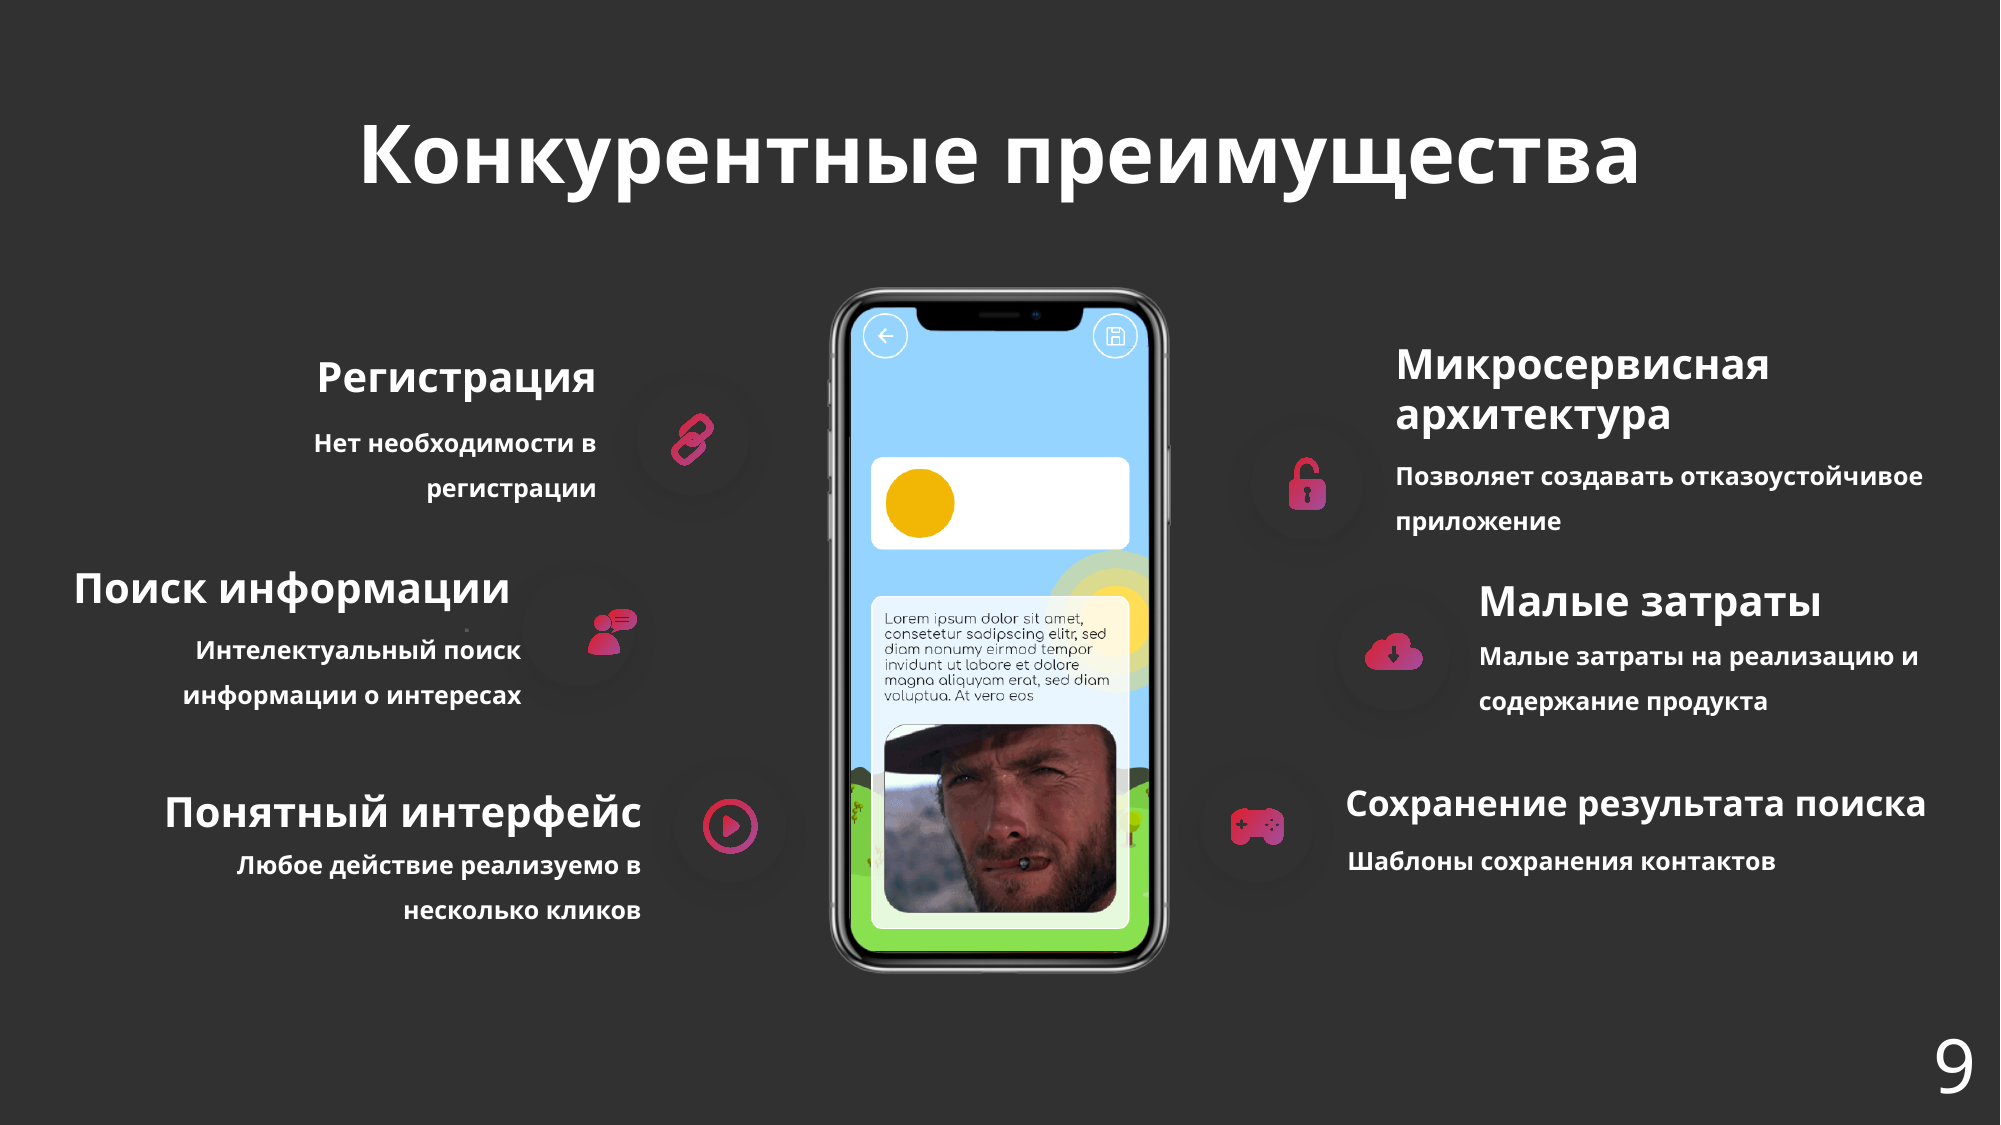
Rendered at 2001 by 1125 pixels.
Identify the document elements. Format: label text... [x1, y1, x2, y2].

text_box [636, 383, 749, 496]
text_box Понятный интерфейс [90, 778, 657, 844]
picture [819, 280, 1181, 977]
text_box [671, 413, 714, 466]
text_box Нет необходимости в регистрации [161, 404, 613, 510]
text_box [1289, 457, 1326, 510]
list Конкурентные преимущества [333, 65, 1667, 243]
text_box Любое действие реализуемо в несколько кликов [206, 844, 657, 932]
text_box [1365, 633, 1423, 670]
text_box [587, 609, 637, 659]
text_box 9 [1915, 1003, 1996, 1124]
text_box Регистрация [255, 343, 613, 409]
text_box Сохранение результата поиска [1330, 773, 2000, 831]
text_box Шаблоны сохранения контактов [1332, 831, 1948, 928]
text_box Позволяет создавать отказоустойчивое приложение [1380, 438, 1996, 544]
text_box Малые затраты [1463, 566, 1894, 632]
text_box [537, 574, 631, 687]
text_box [1231, 808, 1284, 845]
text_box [703, 798, 758, 854]
text_box Интелектуальный поиск информации о интересах [62, 620, 537, 717]
text_box Микросервисная архитектура [1380, 329, 1977, 445]
text_box Поиск информации [0, 554, 537, 620]
text_box [1250, 427, 1364, 540]
text_box [674, 770, 787, 883]
text_box Малые затраты на реализацию и содержание продукта [1463, 618, 1969, 723]
text_box [1337, 598, 1451, 711]
text_box [1200, 770, 1314, 883]
